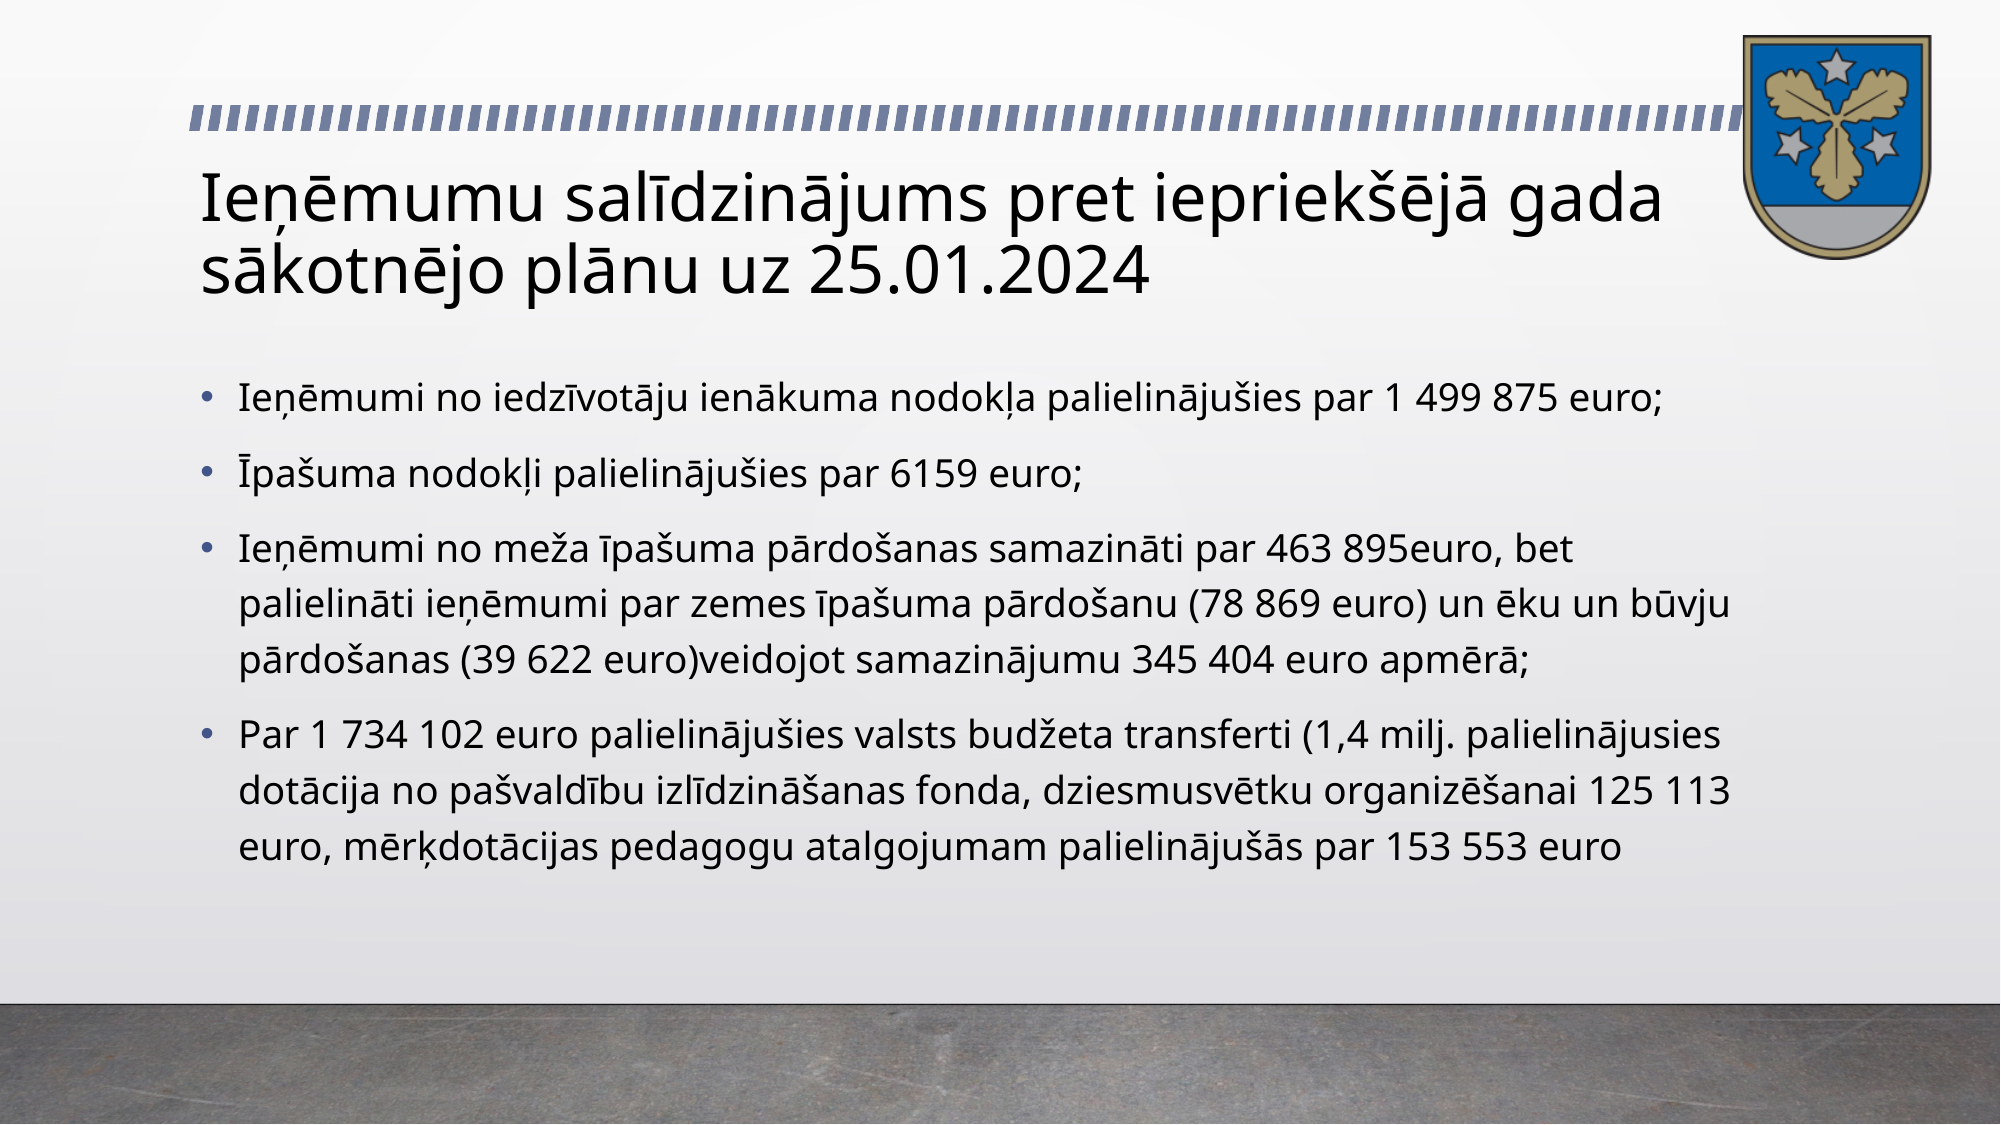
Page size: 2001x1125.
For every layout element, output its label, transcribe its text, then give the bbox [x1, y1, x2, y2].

list Ieņēmumi no iedzīvotāju ienākuma nodokļa palielinājušies par 1 499 875 euro; Īpašuma nodokļi palielinājušies par 6159 euro; Ieņēmumi no meža īpašuma pārdošanas samazināti par 463 895euro, bet palielināti ieņēmumi par zemes īpašuma pārdošanu (78 869 euro) un ēku un būvju pārdošanas (39 622 euro)veidojot samazinājumu 345 404 euro apmērā; Par 1 734 102 euro palielinājušies valsts budžeta transferti (1,4 milj. palielinājusies dotācija no pašvaldību izlīdzināšanas fonda, dziesmusvētku organizēšanai 125 113 euro, mērķdotācijas pedagogu atalgojumam palielinājušās par 153 553 euro [185, 356, 1761, 897]
title Ieņēmumu salīdzinājums pret iepriekšējā gada sākotnējo plānu uz 25.01.2024 [185, 156, 1761, 329]
picture [0, 1004, 2000, 1124]
picture [1742, 34, 1939, 260]
